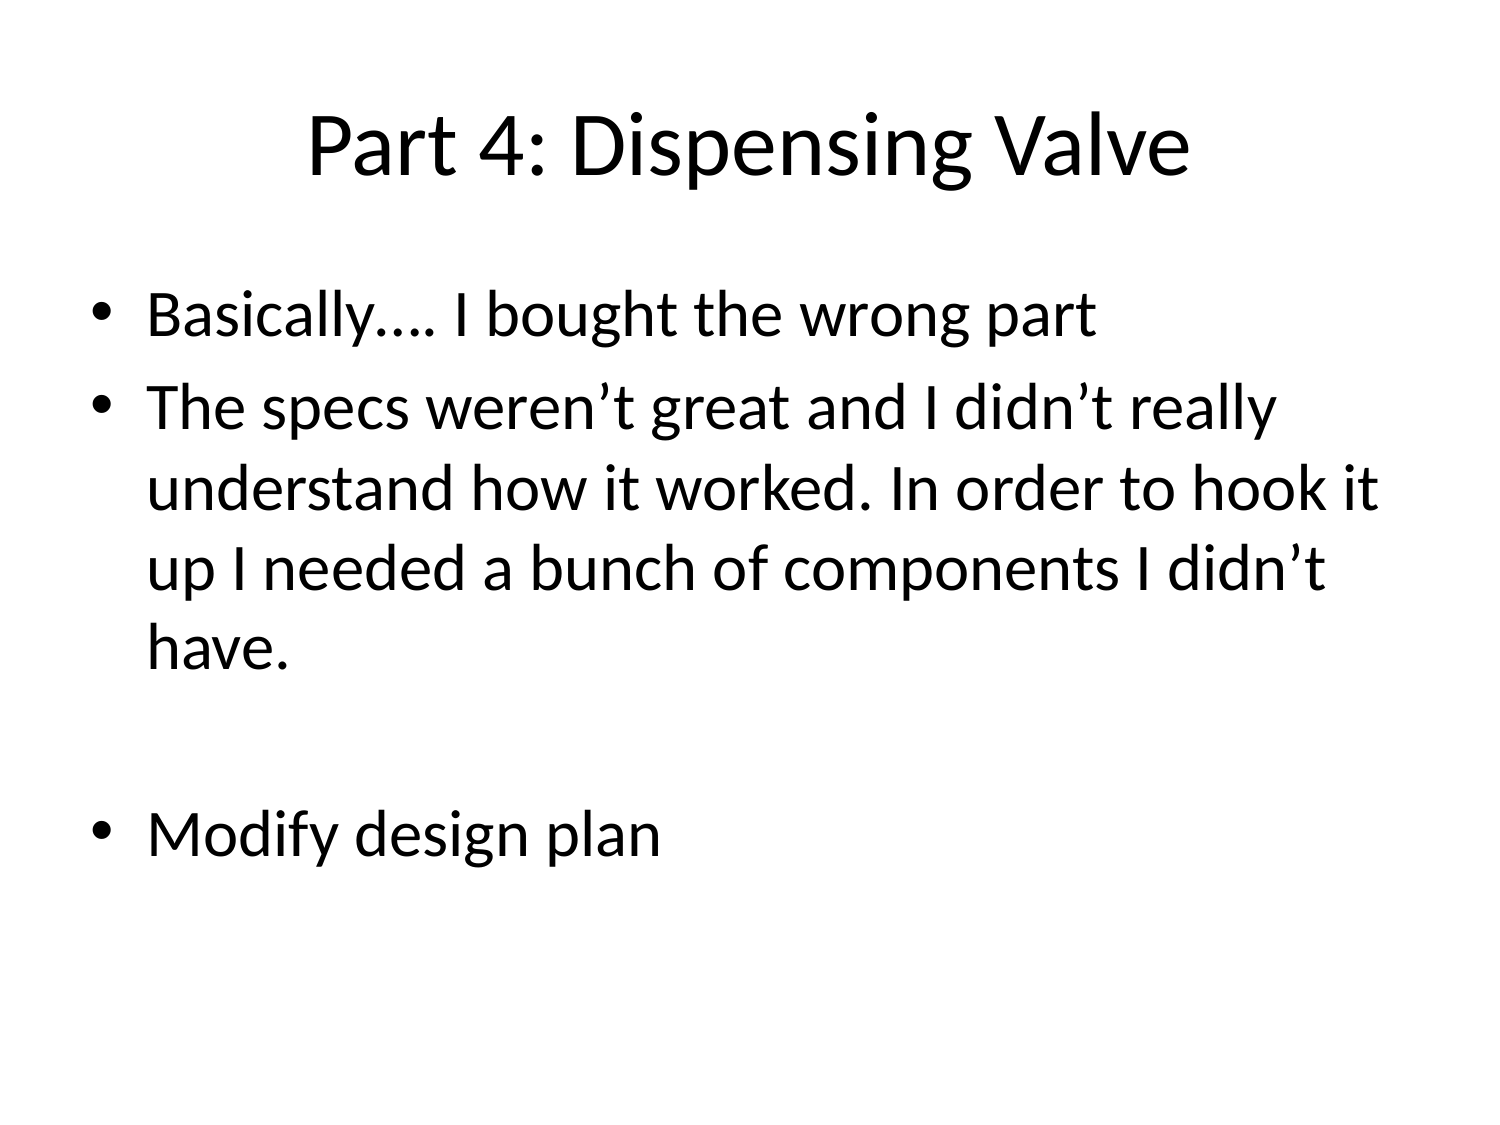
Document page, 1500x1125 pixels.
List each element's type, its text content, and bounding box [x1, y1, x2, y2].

title Part 4: Dispensing Valve [75, 45, 1425, 233]
list Basically…. I bought the wrong part The specs weren’t great and I didn’t really understand how it worked. In order to hook it up I needed a bunch of components I didn’t have. Modify design plan [75, 262, 1425, 1005]
